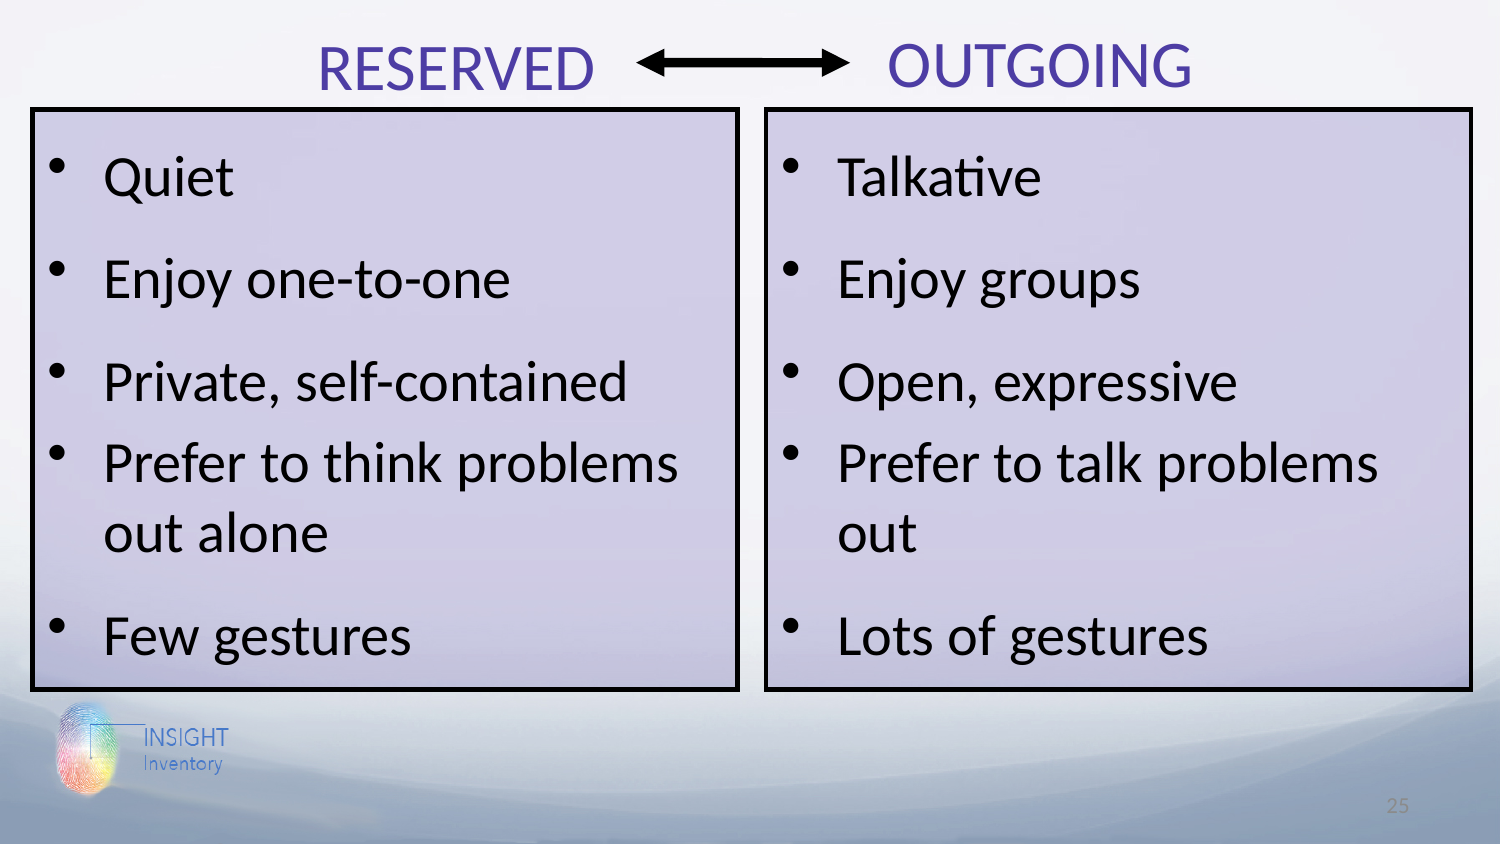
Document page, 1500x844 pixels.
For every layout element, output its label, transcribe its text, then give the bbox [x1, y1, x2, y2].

text_box RESERVED [184, 16, 611, 112]
slide_number 25 [1074, 782, 1425, 827]
text_box OUTGOING [872, 13, 1257, 109]
picture [0, 0, 1500, 844]
text_box Talkative Enjoy groups Open, expressive Prefer to talk problems out Lots of gestures [766, 109, 1472, 690]
text_box Quiet Enjoy one-to-one Private, self-contained Prefer to think problems out alone Few gestures [32, 109, 738, 690]
text_box [636, 56, 851, 69]
